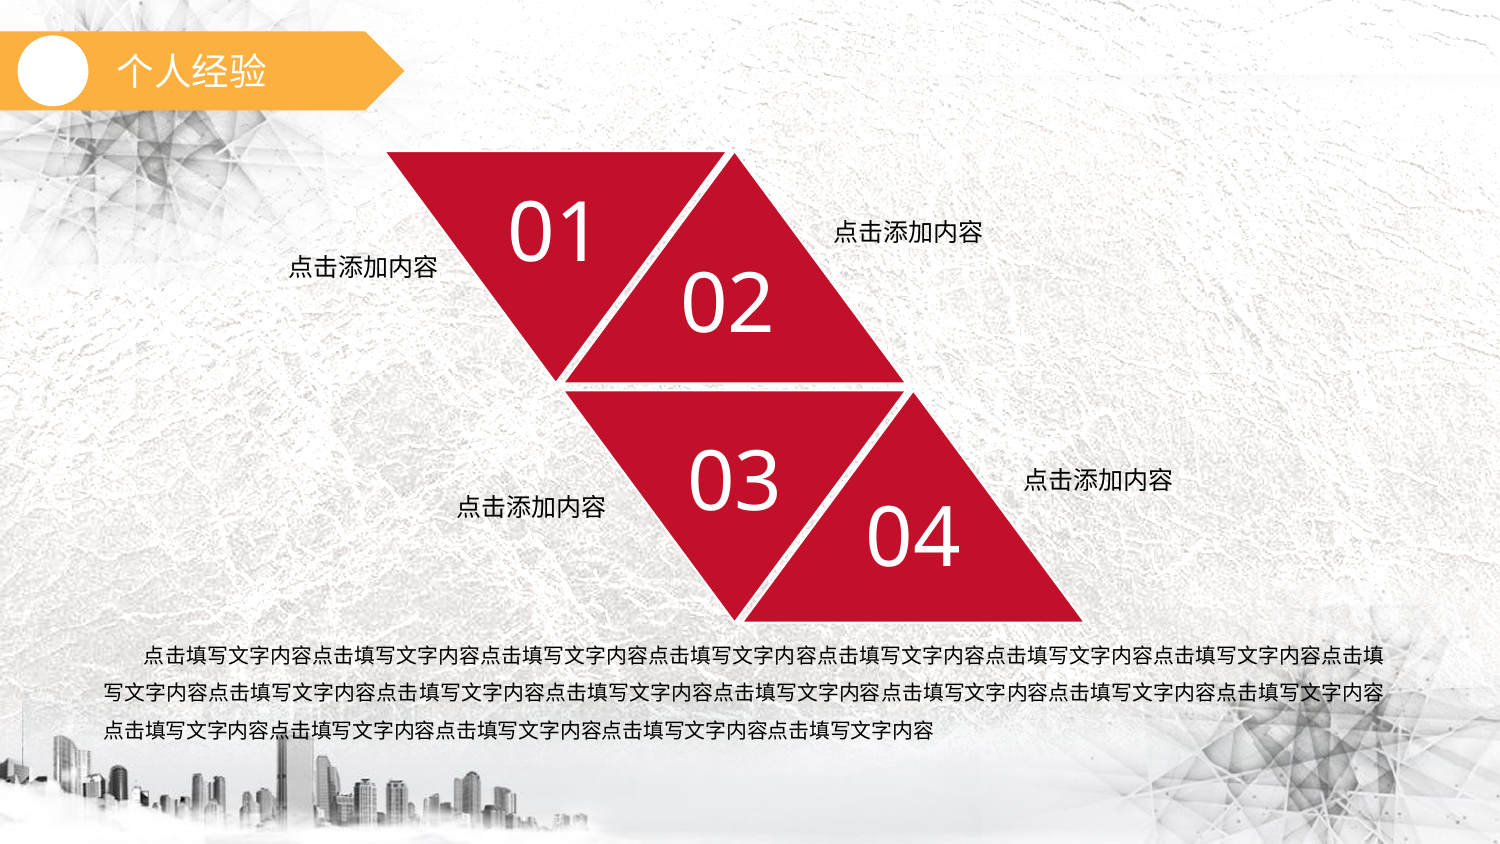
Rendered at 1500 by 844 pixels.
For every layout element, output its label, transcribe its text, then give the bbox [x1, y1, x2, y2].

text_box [0, 31, 405, 111]
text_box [383, 150, 561, 384]
picture [0, 0, 1500, 844]
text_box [562, 390, 739, 623]
text_box 点击添加内容 [273, 242, 378, 289]
text_box 点击添加内容 [911, 207, 1009, 254]
text_box 点击添加内容 [1090, 455, 1199, 502]
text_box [562, 150, 907, 384]
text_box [741, 390, 1086, 623]
text_box 点击添加内容 [442, 482, 557, 529]
text_box 点击填写文字内容点击填写文字内容点击填写文字内容点击填写文字内容点击填写文字内容点击填写文字内容点击填写文字内容点击填写文字内容点击填写文字内容点击填写文字内容点击填写文字内容点击填写文字内容点击填写文字内容点击填写文字内容点击填写文字内容点击填写文字内容点击填写文字内容点击填写文字内容点击填写文字内容点击填写文字内容 [88, 622, 1400, 750]
